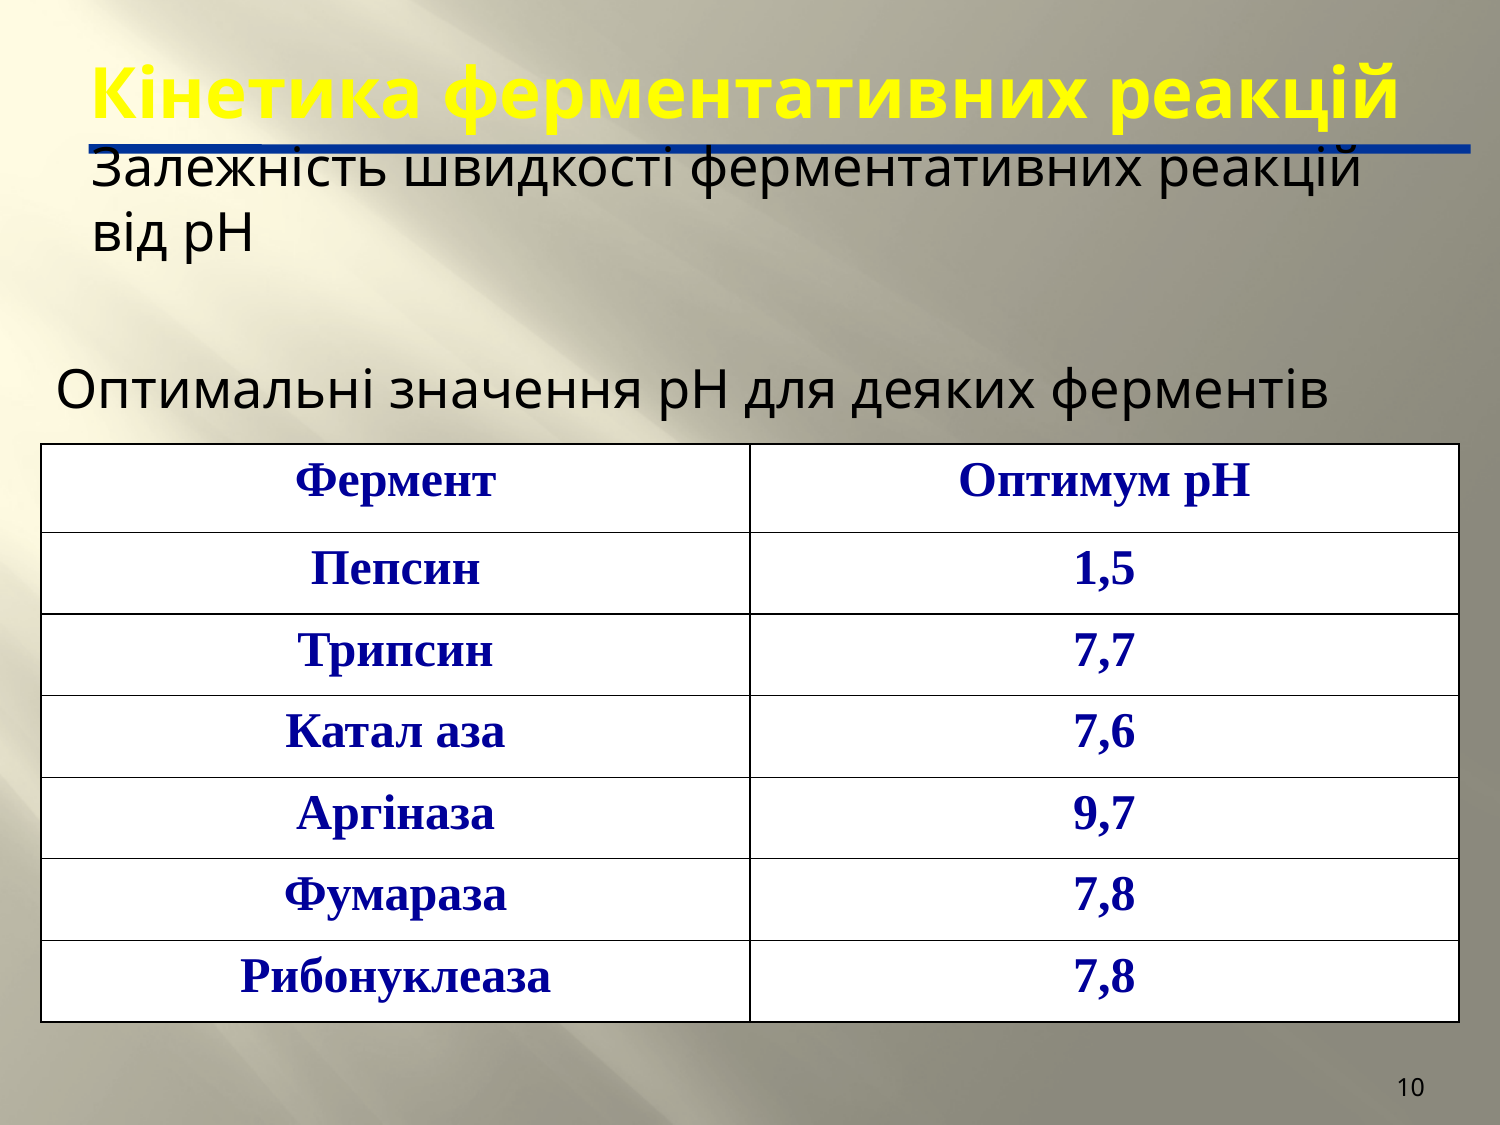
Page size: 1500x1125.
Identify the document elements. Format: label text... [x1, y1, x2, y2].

table_cell 7,8 [751, 859, 1458, 940]
table_cell Фумараза [42, 859, 749, 940]
table_cell 7,7 [751, 615, 1458, 695]
table_cell 1,5 [751, 533, 1458, 613]
table_header Оптимум рН [751, 445, 1458, 532]
title Кінетика ферментативних реакцій [75, 19, 1425, 161]
table_cell 7,8 [751, 941, 1458, 1021]
table_cell Катал аза [42, 696, 749, 777]
table_cell 9,7 [751, 778, 1458, 858]
table_cell Рибонуклеаза [42, 941, 749, 1021]
table_cell Пепсин [42, 533, 749, 613]
table_cell 7,6 [751, 696, 1458, 777]
table_cell Аргіназа [42, 778, 749, 858]
slide_number 10 [1299, 1052, 1425, 1113]
table_cell Трипсин [42, 615, 749, 695]
text_box Оптимальні значення рН для деяких ферментів [41, 347, 1459, 427]
text_box Залежність швидкості ферментативних реакцій від рН [76, 125, 1436, 270]
table_header Фермент [42, 445, 749, 532]
